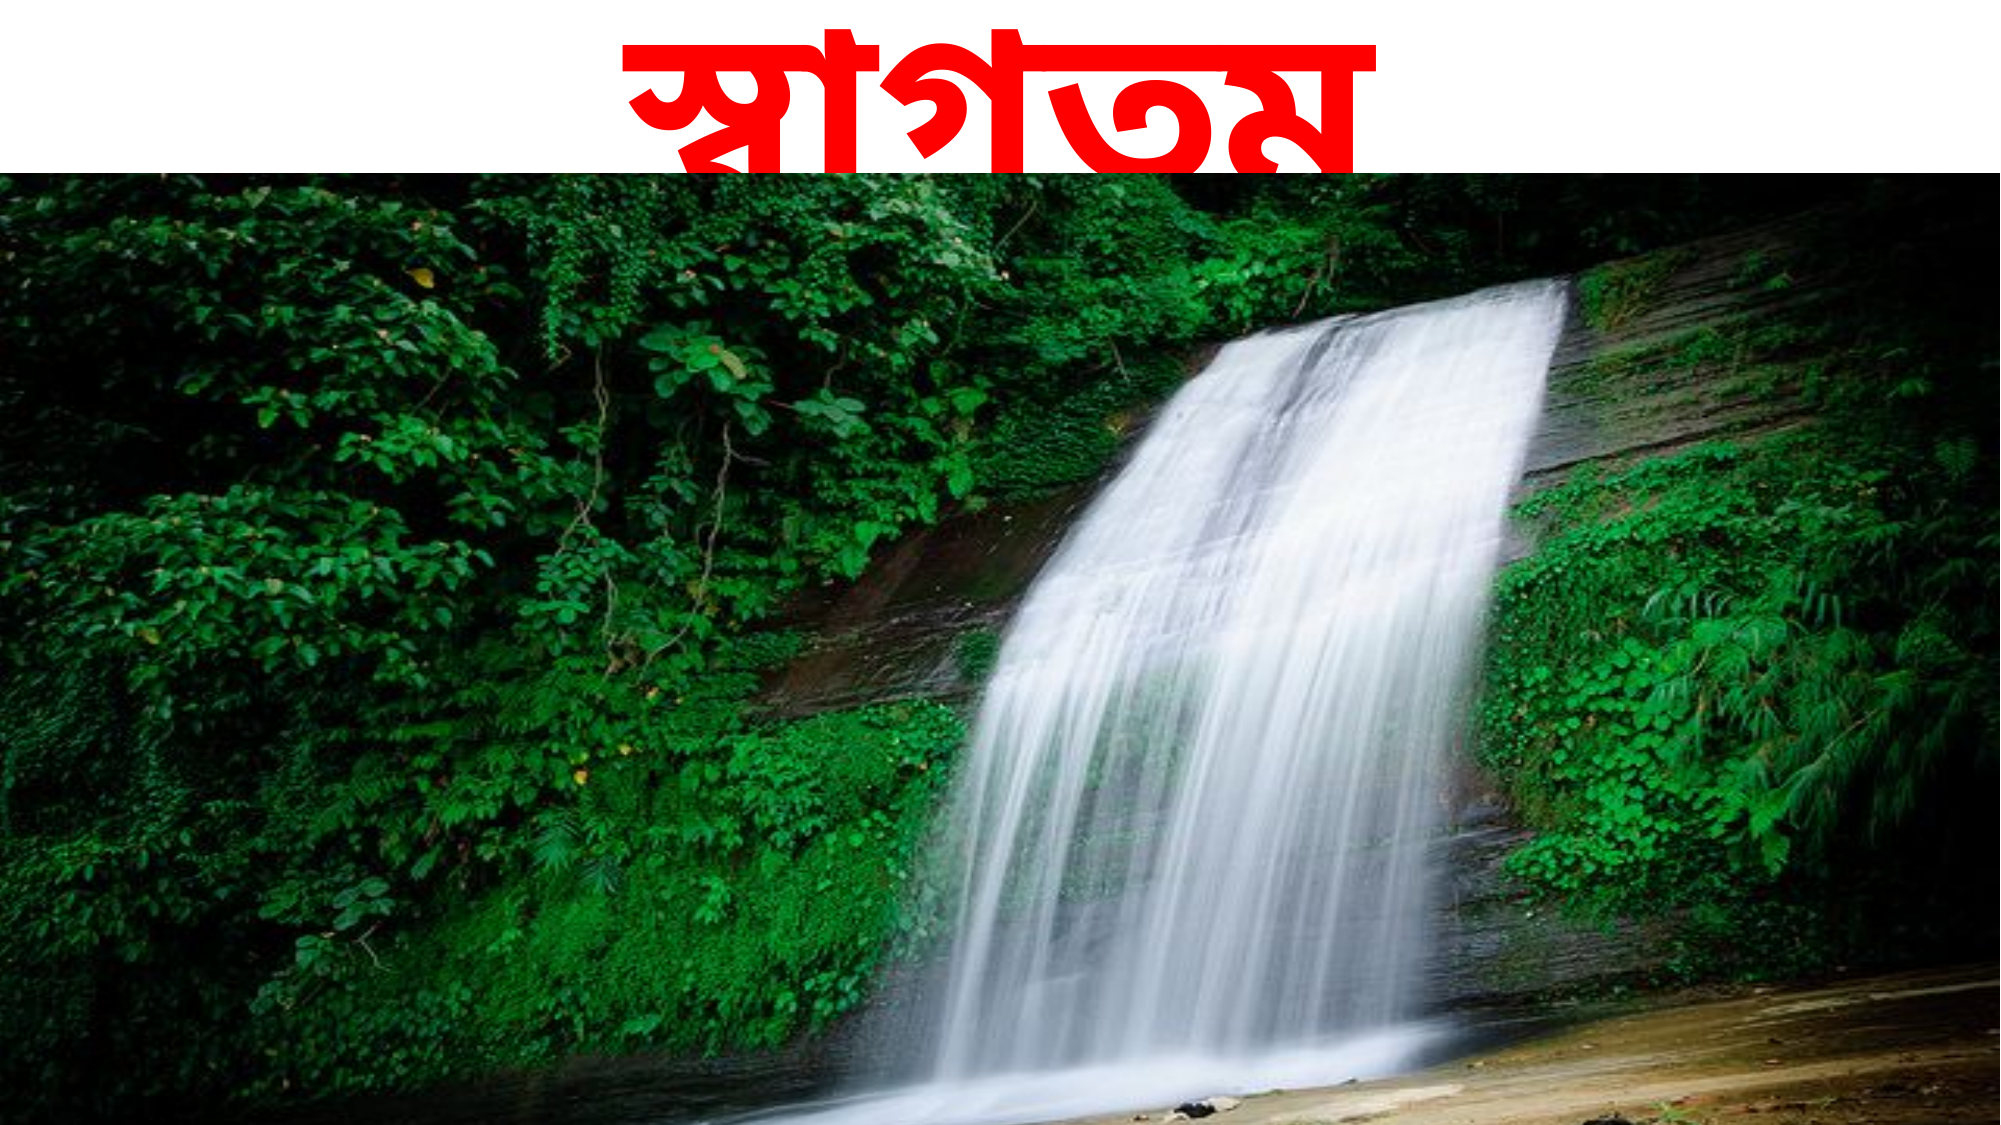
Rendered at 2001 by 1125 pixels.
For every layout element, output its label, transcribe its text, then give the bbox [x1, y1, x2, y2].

picture [0, 173, 2000, 1125]
text_box স্বাগতম [91, 0, 1909, 173]
